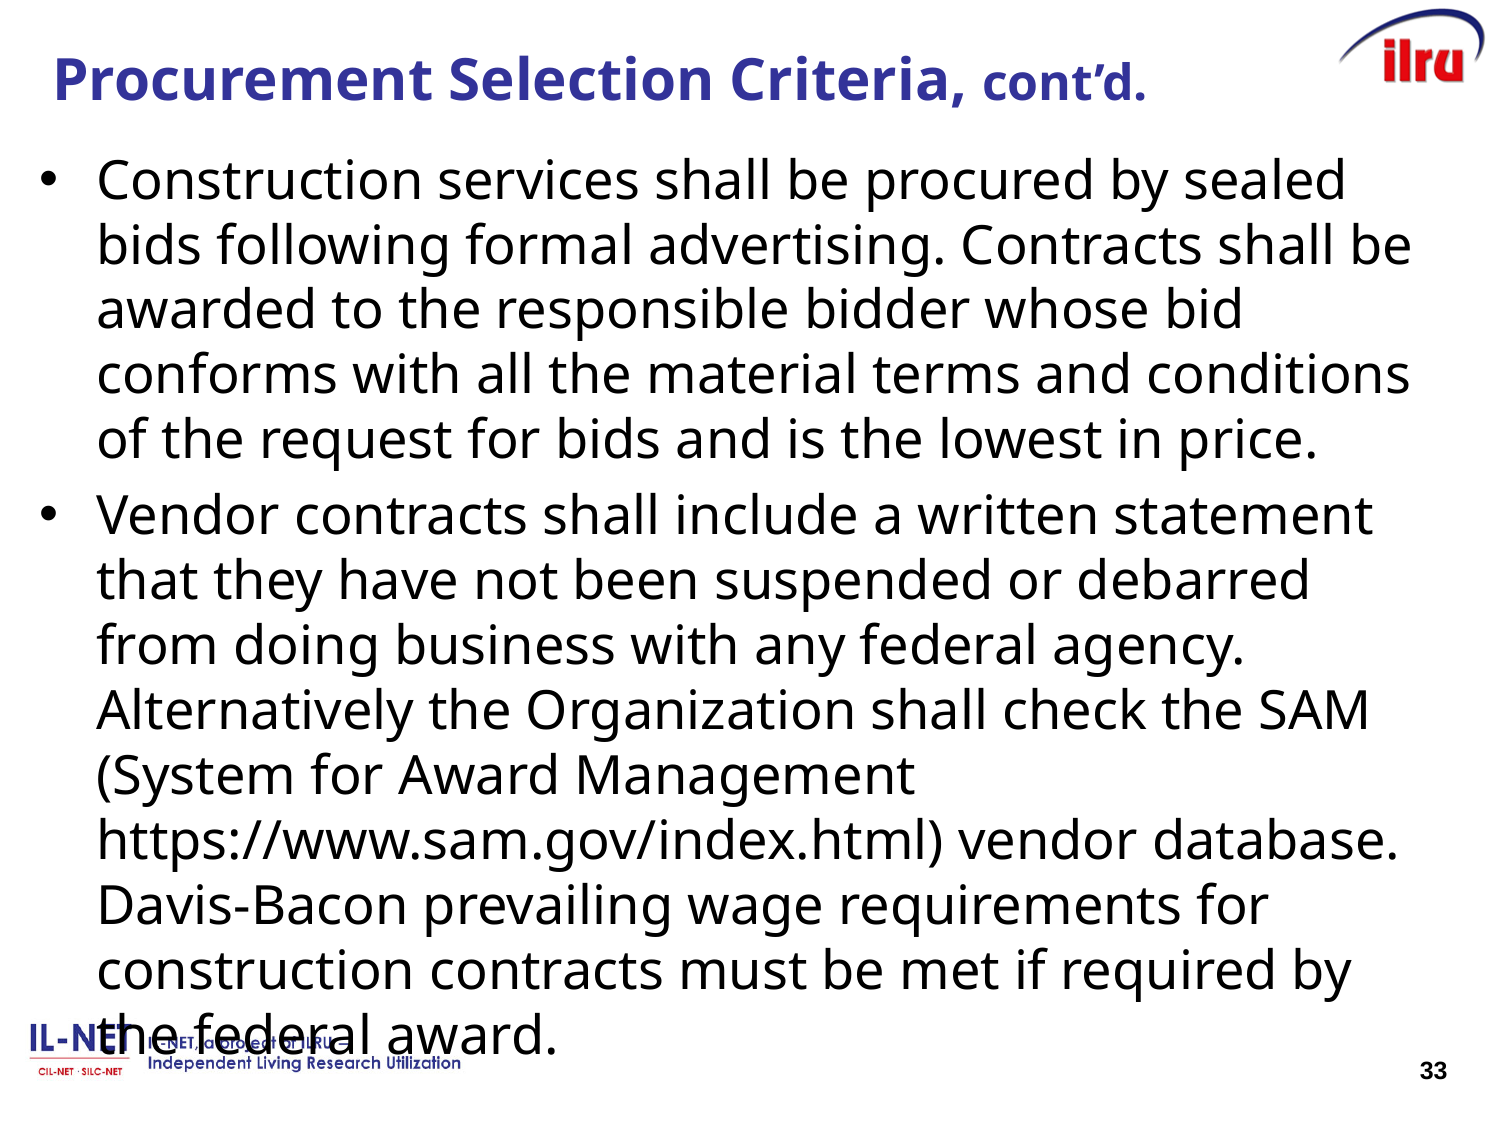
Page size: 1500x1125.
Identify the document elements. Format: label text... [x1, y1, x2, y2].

picture [12, 1005, 478, 1092]
picture [1337, 6, 1500, 84]
title Procurement Selection Criteria, cont’d. [37, 12, 1363, 137]
list Construction services shall be procured by sealed bids following formal advertising. Contracts shall be awarded to the responsible bidder whose bid conforms with all the material terms and conditions of the request for bids and is the lowest in price. Vendor contracts shall include a written statement that they have not been suspended or debarred from doing business with any federal agency. Alternatively the Organization shall check the SAM (System for Award Management https://www.sam.gov/index.html) vendor database. Davis-Bacon prevailing wage requirements for construction contracts must be met if required by the federal award. [24, 137, 1438, 988]
